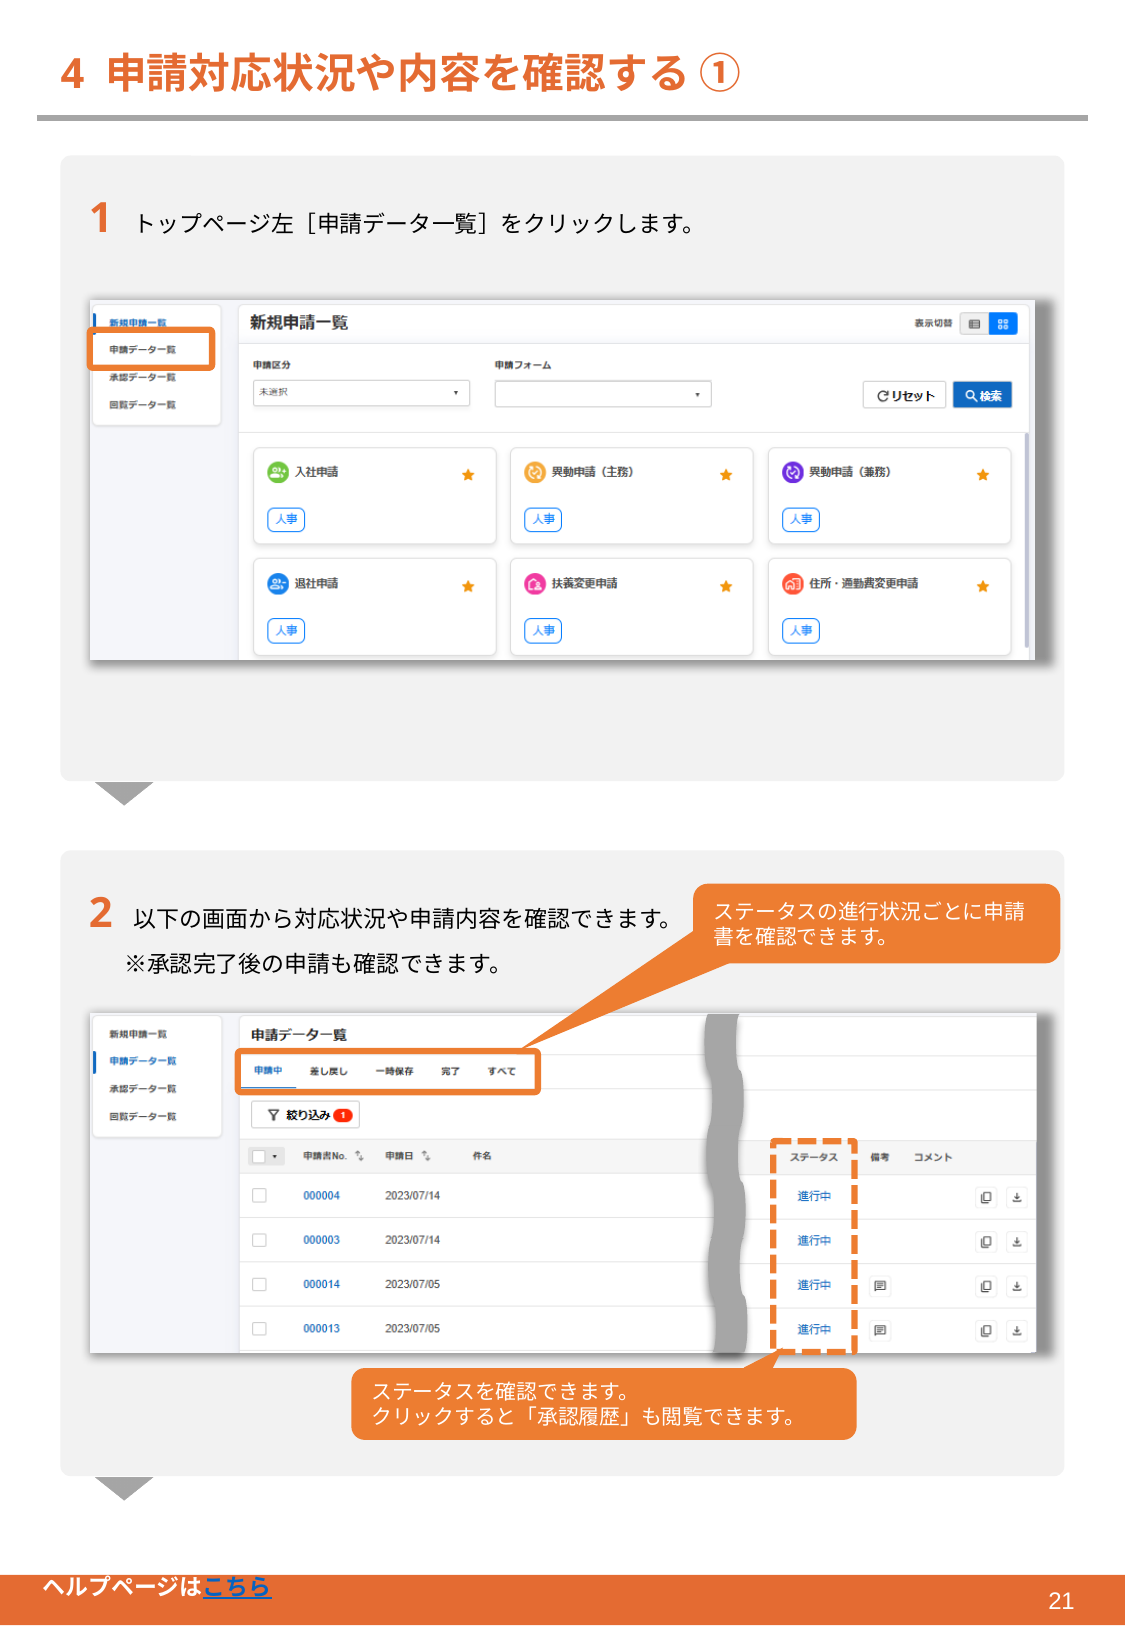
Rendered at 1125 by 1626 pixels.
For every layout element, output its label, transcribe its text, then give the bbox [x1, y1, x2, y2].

picture [89, 1013, 704, 1353]
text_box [502, 885, 1059, 1019]
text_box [60, 850, 1065, 1508]
slide_number 21 [1042, 1585, 1098, 1615]
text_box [60, 155, 1065, 813]
list ヘルプページはこちら [27, 1584, 307, 1614]
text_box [704, 1013, 748, 1353]
title 4 申請対応状況や内容を確認する ① [60, 47, 1065, 98]
picture [748, 1013, 1037, 1353]
picture [89, 300, 1036, 660]
